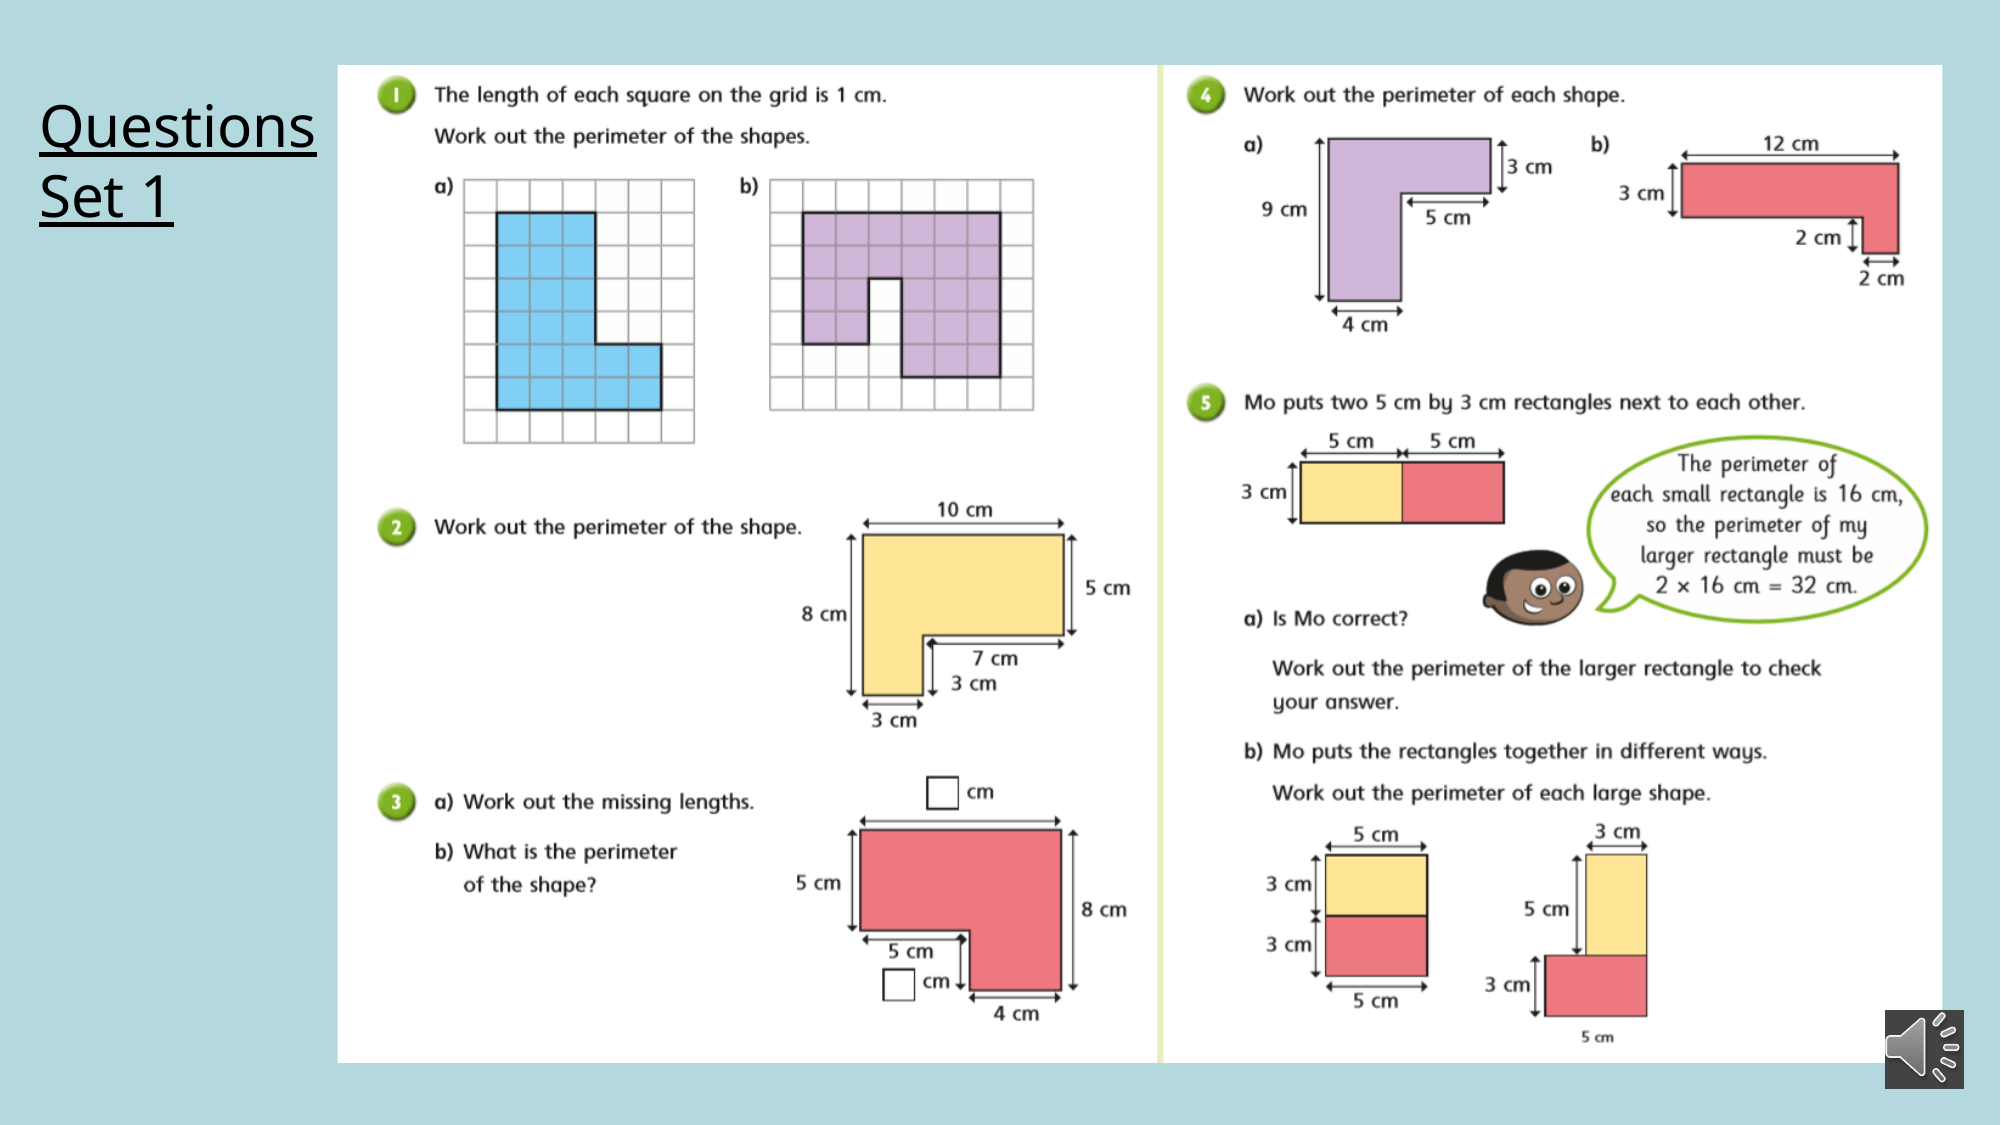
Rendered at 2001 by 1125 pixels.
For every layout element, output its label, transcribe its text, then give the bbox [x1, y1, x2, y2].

picture [337, 65, 1965, 1090]
text_box Questions Set 1 [24, 81, 332, 307]
